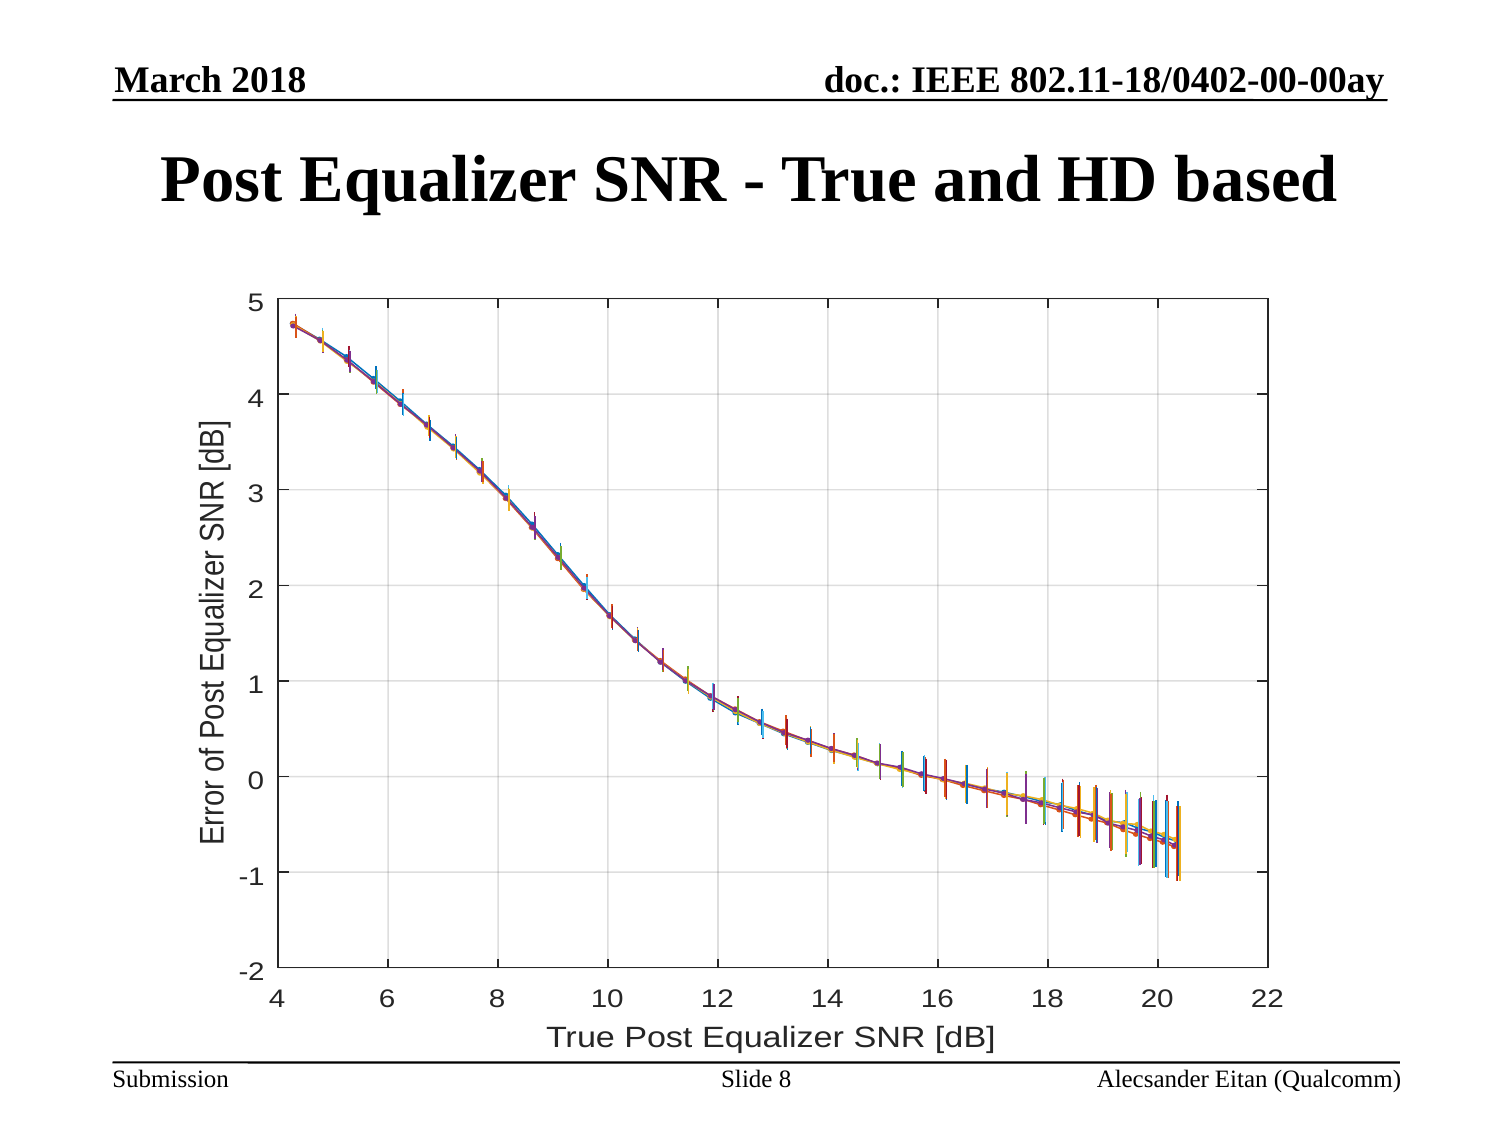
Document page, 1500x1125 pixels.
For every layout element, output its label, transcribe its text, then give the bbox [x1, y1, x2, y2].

slide_number 8 [712, 1064, 800, 1093]
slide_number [114, 54, 309, 101]
title Post Equalizer SNR - True and HD based [112, 112, 1388, 238]
footer Alecsander Eitan (Qualcomm) [949, 1061, 1402, 1124]
picture [111, 237, 1387, 1056]
